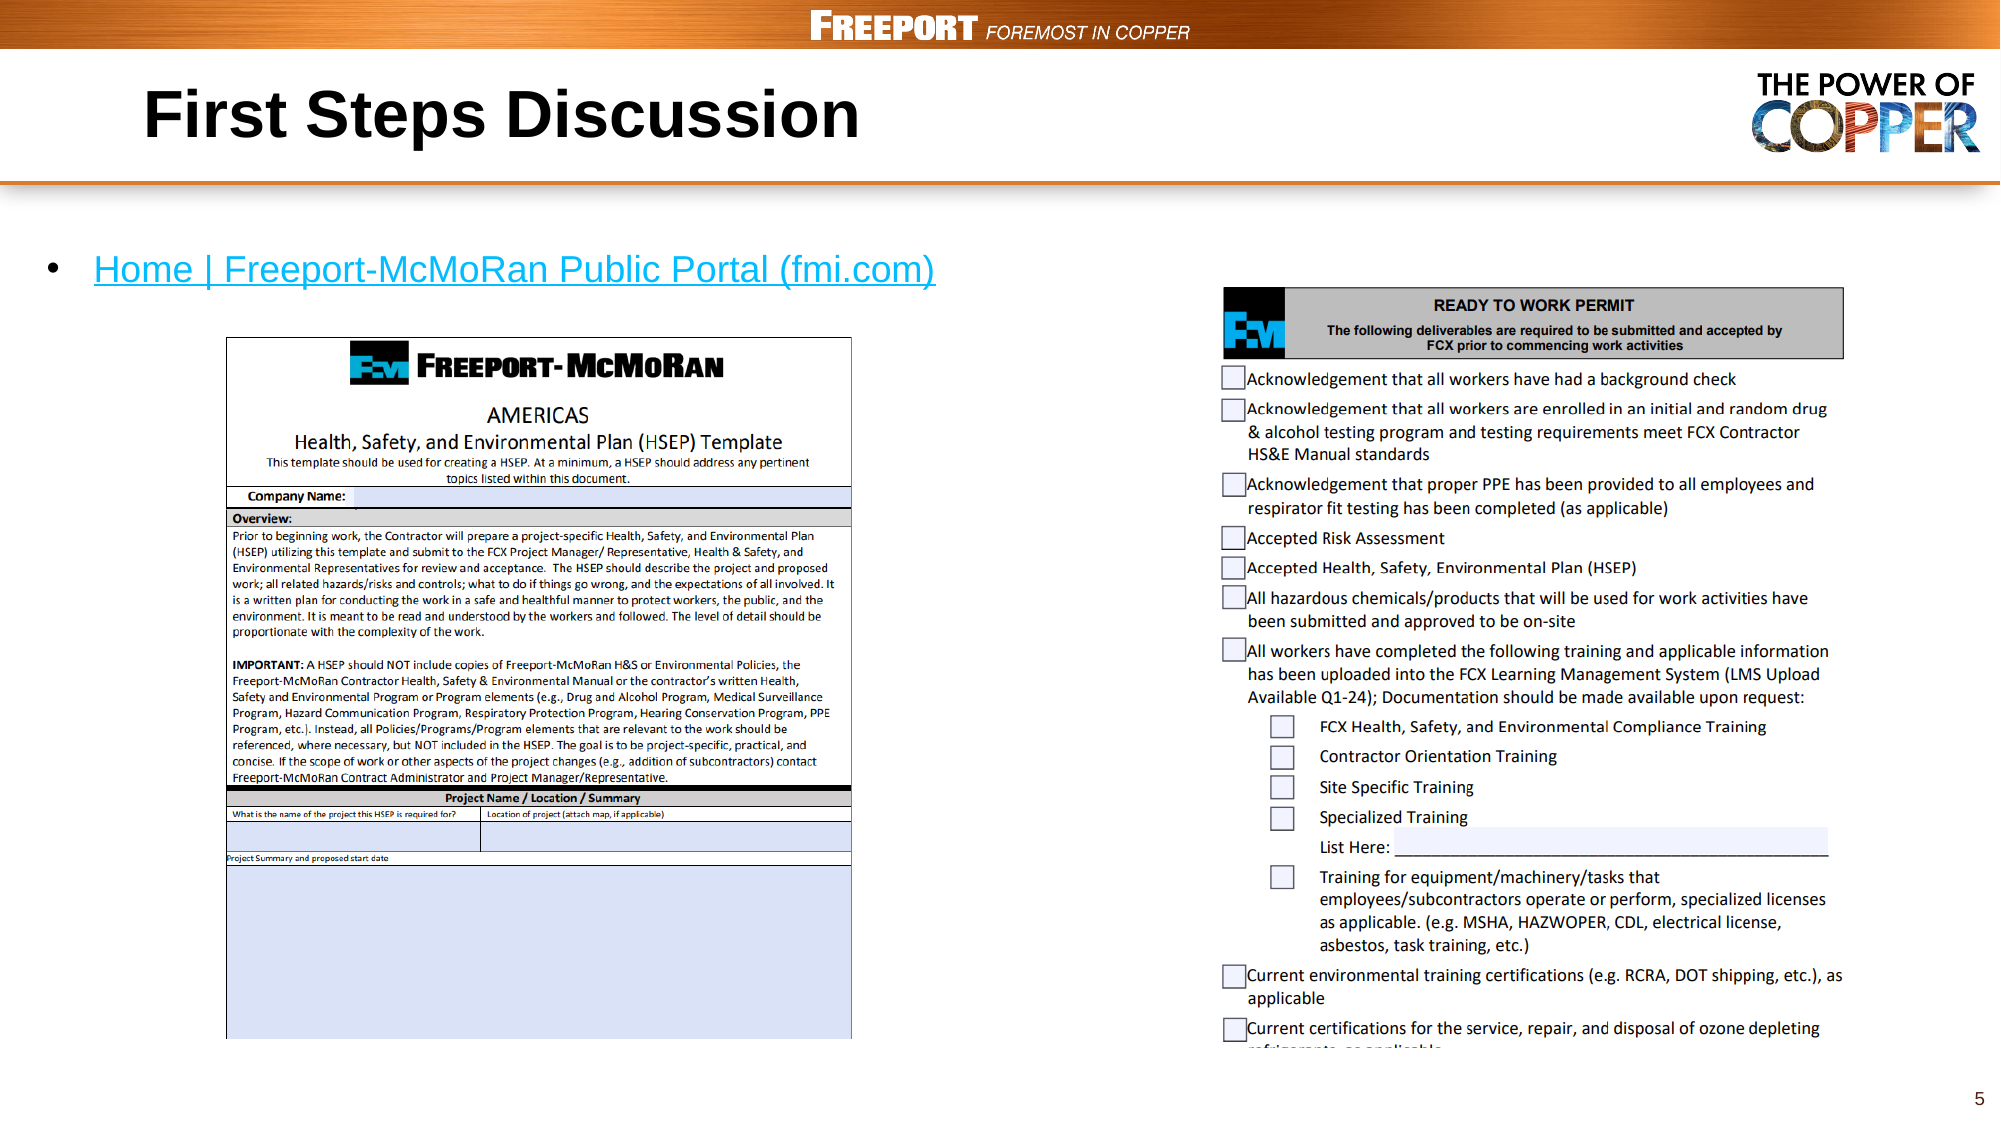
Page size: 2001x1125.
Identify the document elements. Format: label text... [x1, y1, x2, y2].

title First Steps Discussion [128, 66, 1717, 167]
picture [196, 313, 894, 1039]
picture [0, 0, 2000, 49]
picture [1747, 62, 1984, 162]
picture [1188, 255, 1888, 1048]
slide_number 5 [1802, 1078, 2000, 1125]
text_box Home | Freeport-McMoRan Public Portal (fmi.com) [31, 237, 1907, 388]
